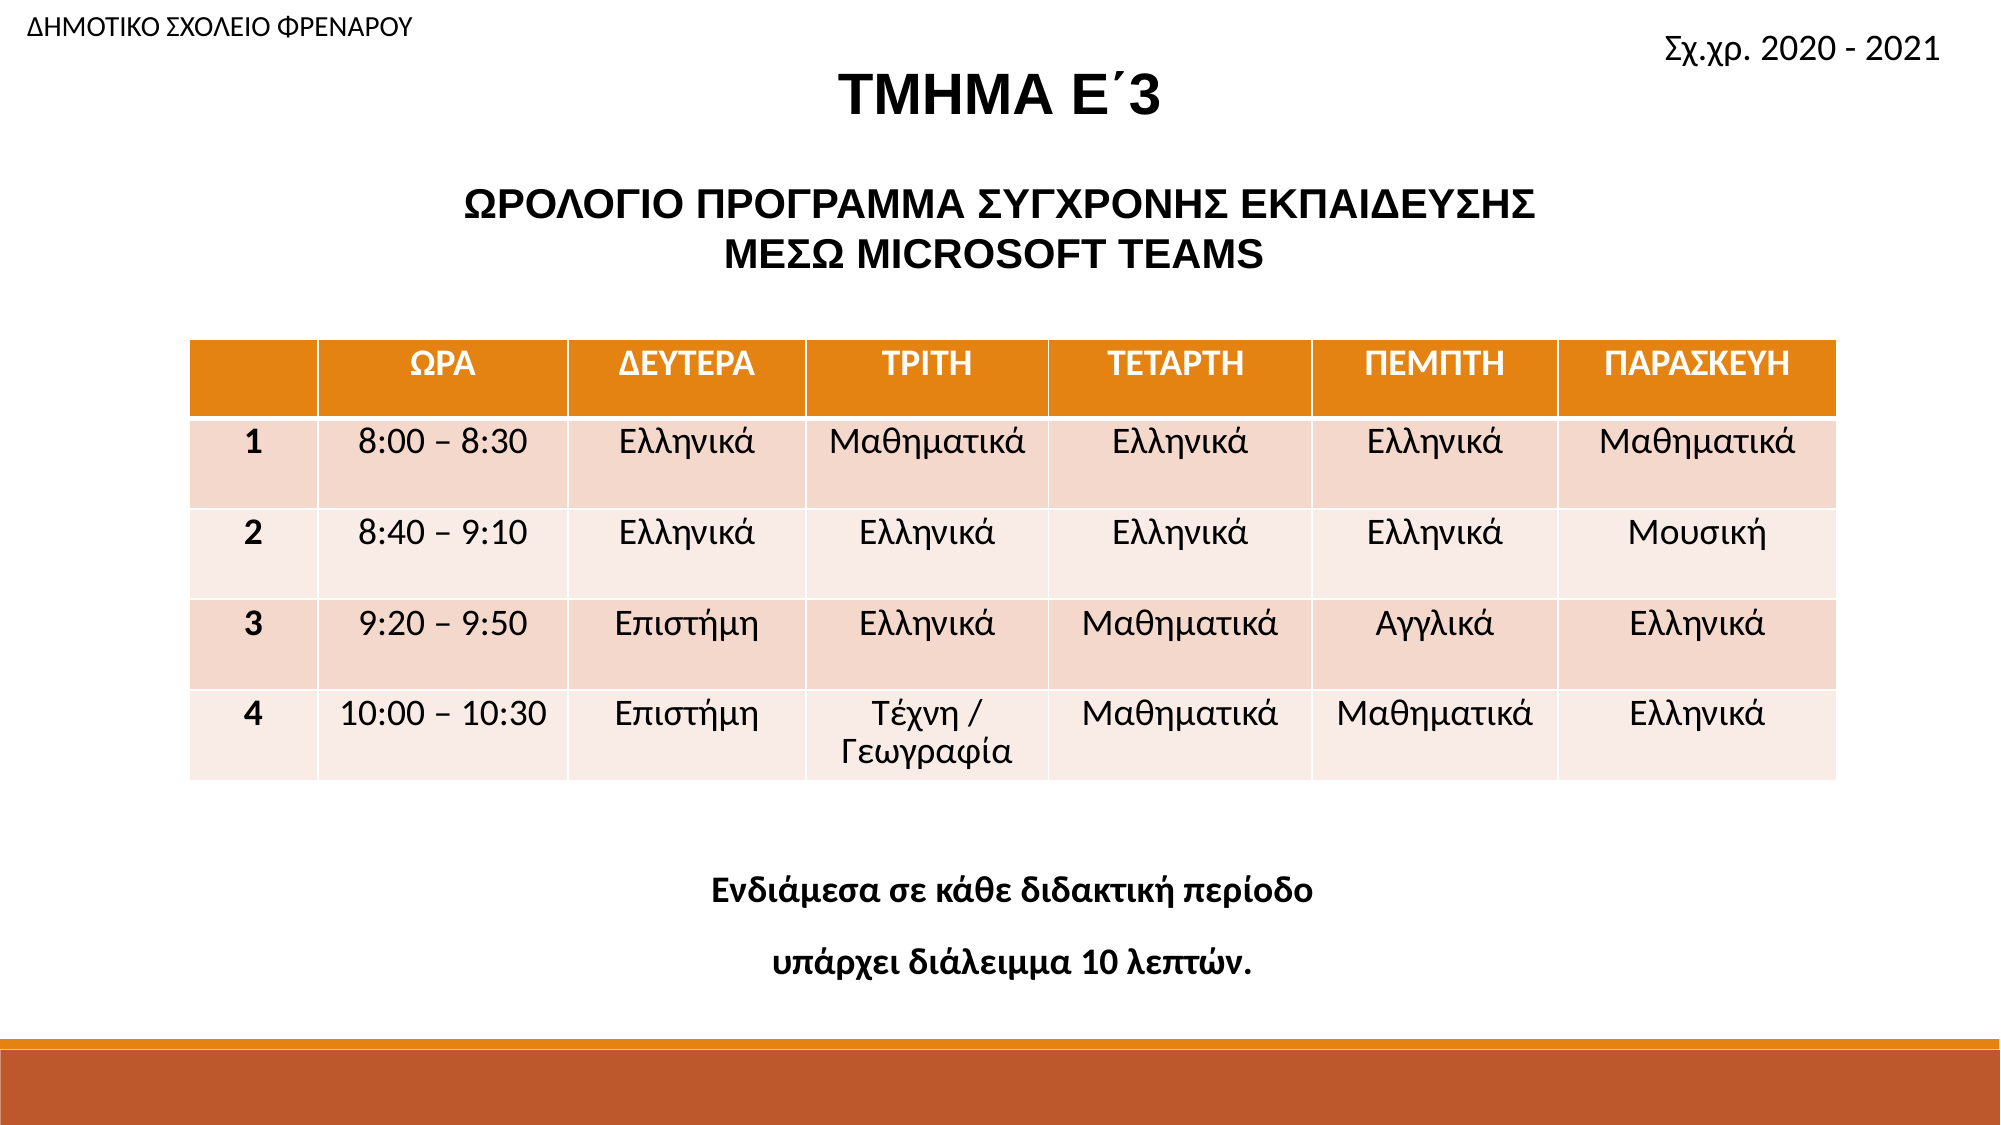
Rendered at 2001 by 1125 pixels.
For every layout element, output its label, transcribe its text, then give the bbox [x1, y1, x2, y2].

table_cell Ελληνικά [1559, 600, 1836, 689]
table_cell 8:00 – 8:30 [319, 421, 567, 508]
table_cell Ελληνικά [1049, 510, 1311, 598]
table_cell 3 [190, 600, 317, 689]
table_cell Ελληνικά [569, 421, 805, 508]
table_cell 9:20 – 9:50 [319, 600, 567, 689]
table_cell Ελληνικά [569, 510, 805, 598]
text_box ΤΜΗΜΑ Ε΄3 ΩΡΟΛΟΓΙΟ ΠΡΟΓΡΑΜΜΑ ΣΥΓΧΡΟΝΗΣ ΕΚΠΑΙΔΕΥΣΗΣ ΜΕΣΩ MICROSOFT TEAMS [395, 49, 1605, 285]
table_header ΤΡΙΤΗ [807, 340, 1048, 416]
table_cell Ελληνικά [807, 600, 1048, 689]
table_cell Επιστήμη [569, 600, 805, 689]
table_cell Ελληνικά [807, 510, 1048, 598]
table_cell 1 [190, 421, 317, 508]
table_cell Τέχνη / Γεωγραφία [807, 691, 1048, 780]
table_cell Μαθηματικά [1049, 691, 1311, 780]
table_header ΔΕΥΤΕΡΑ [569, 340, 805, 416]
table_cell Ελληνικά [1313, 421, 1557, 508]
table_cell 2 [190, 510, 317, 598]
table_cell 4 [190, 691, 317, 780]
text_box Ενδιάμεσα σε κάθε διδακτική περίοδο υπάρχει διάλειμμα 10 λεπτών. [188, 850, 1837, 1107]
table_header ΩΡΑ [319, 340, 567, 416]
table_cell Μαθηματικά [1313, 691, 1557, 780]
table_cell Αγγλικά [1313, 600, 1557, 689]
table_cell Μαθηματικά [1049, 600, 1311, 689]
table_header ΠΑΡΑΣΚΕΥΗ [1559, 340, 1836, 416]
table_header ΤΕΤΑΡΤΗ [1049, 340, 1311, 416]
table_header ΠΕΜΠΤΗ [1313, 340, 1557, 416]
table_cell Μουσική [1559, 510, 1836, 598]
table_cell Ελληνικά [1049, 421, 1311, 508]
table_cell 8:40 – 9:10 [319, 510, 567, 598]
table_cell Επιστήμη [569, 691, 805, 780]
table_cell Ελληνικά [1559, 691, 1836, 780]
text_box Σχ.χρ. 2020 - 2021 [1650, 15, 2000, 75]
table_cell Μαθηματικά [1559, 421, 1836, 508]
text_box ΔΗΜΟΤΙΚΟ ΣΧΟΛΕΙΟ ΦΡΕΝΑΡΟΥ [12, 0, 438, 50]
table_header [190, 340, 317, 416]
table_cell Ελληνικά [1313, 510, 1557, 598]
table_cell Μαθηματικά [807, 421, 1048, 508]
table_cell 10:00 – 10:30 [319, 691, 567, 780]
